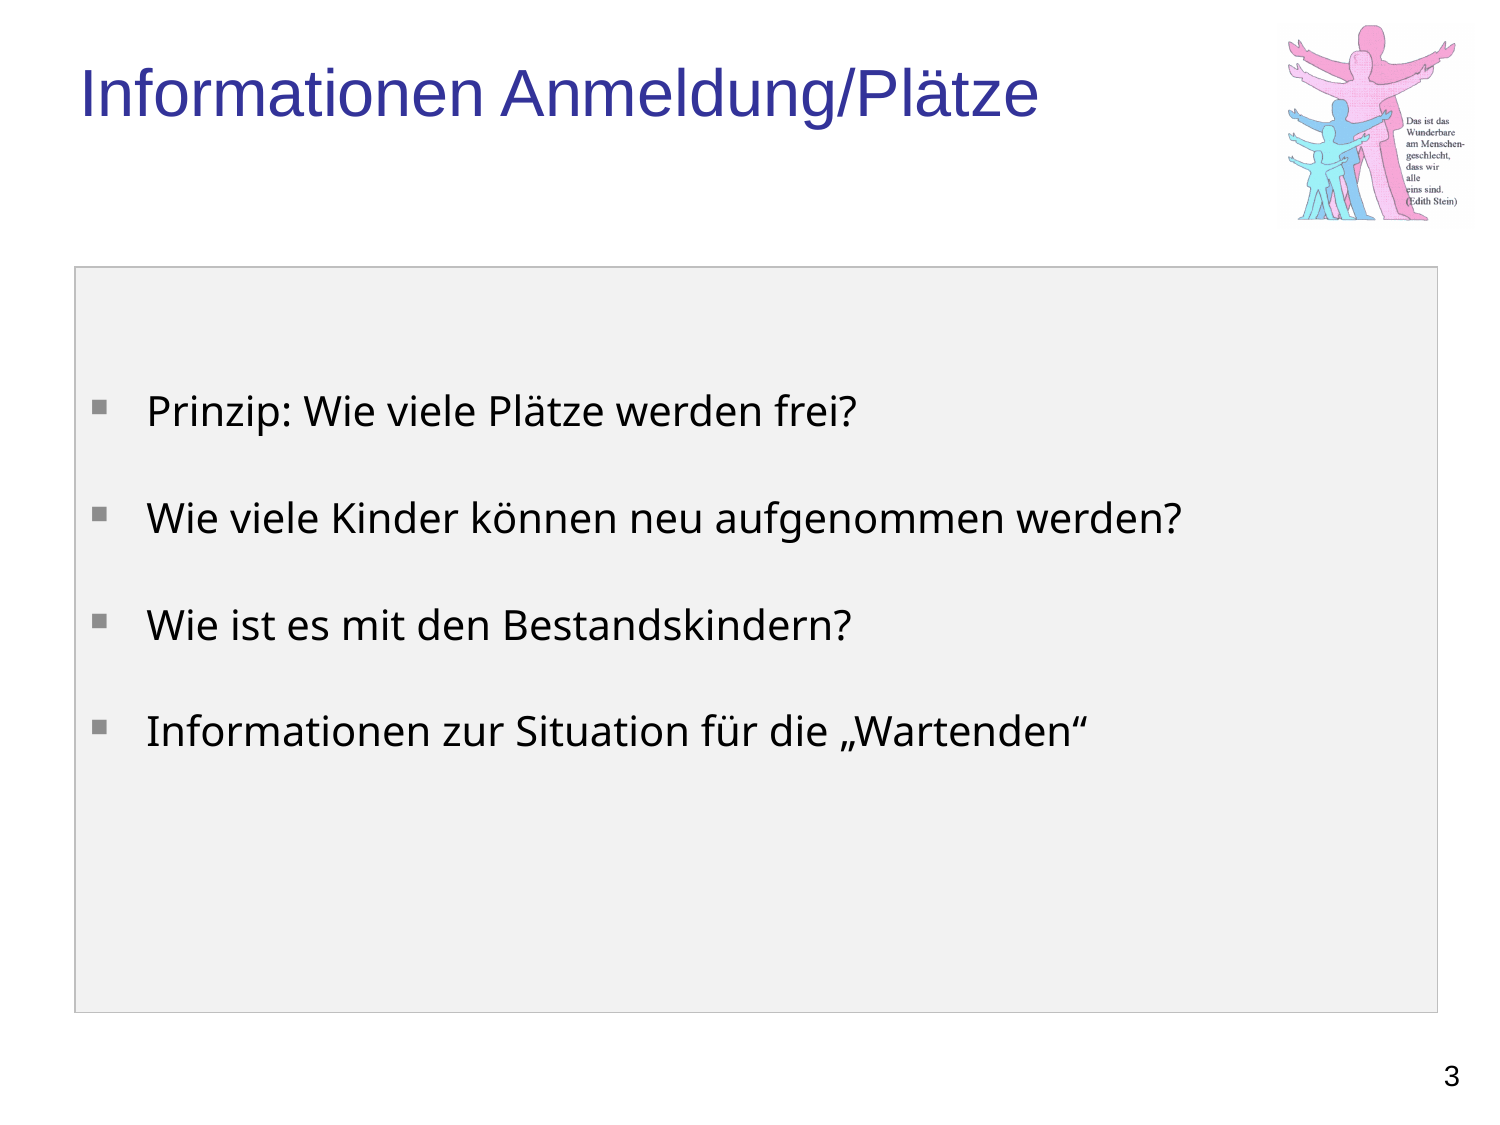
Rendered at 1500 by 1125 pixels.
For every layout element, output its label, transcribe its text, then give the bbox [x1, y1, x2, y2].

slide_number 3 [1162, 1024, 1476, 1101]
title Informationen Anmeldung/Plätze [63, 42, 1102, 209]
picture [1277, 23, 1475, 229]
list Prinzip: Wie viele Plätze werden frei? Wie viele Kinder können neu aufgenommen werden? Wie ist es mit den Bestandskindern? Informationen zur Situation für die „Wartenden“ [74, 266, 1438, 1013]
